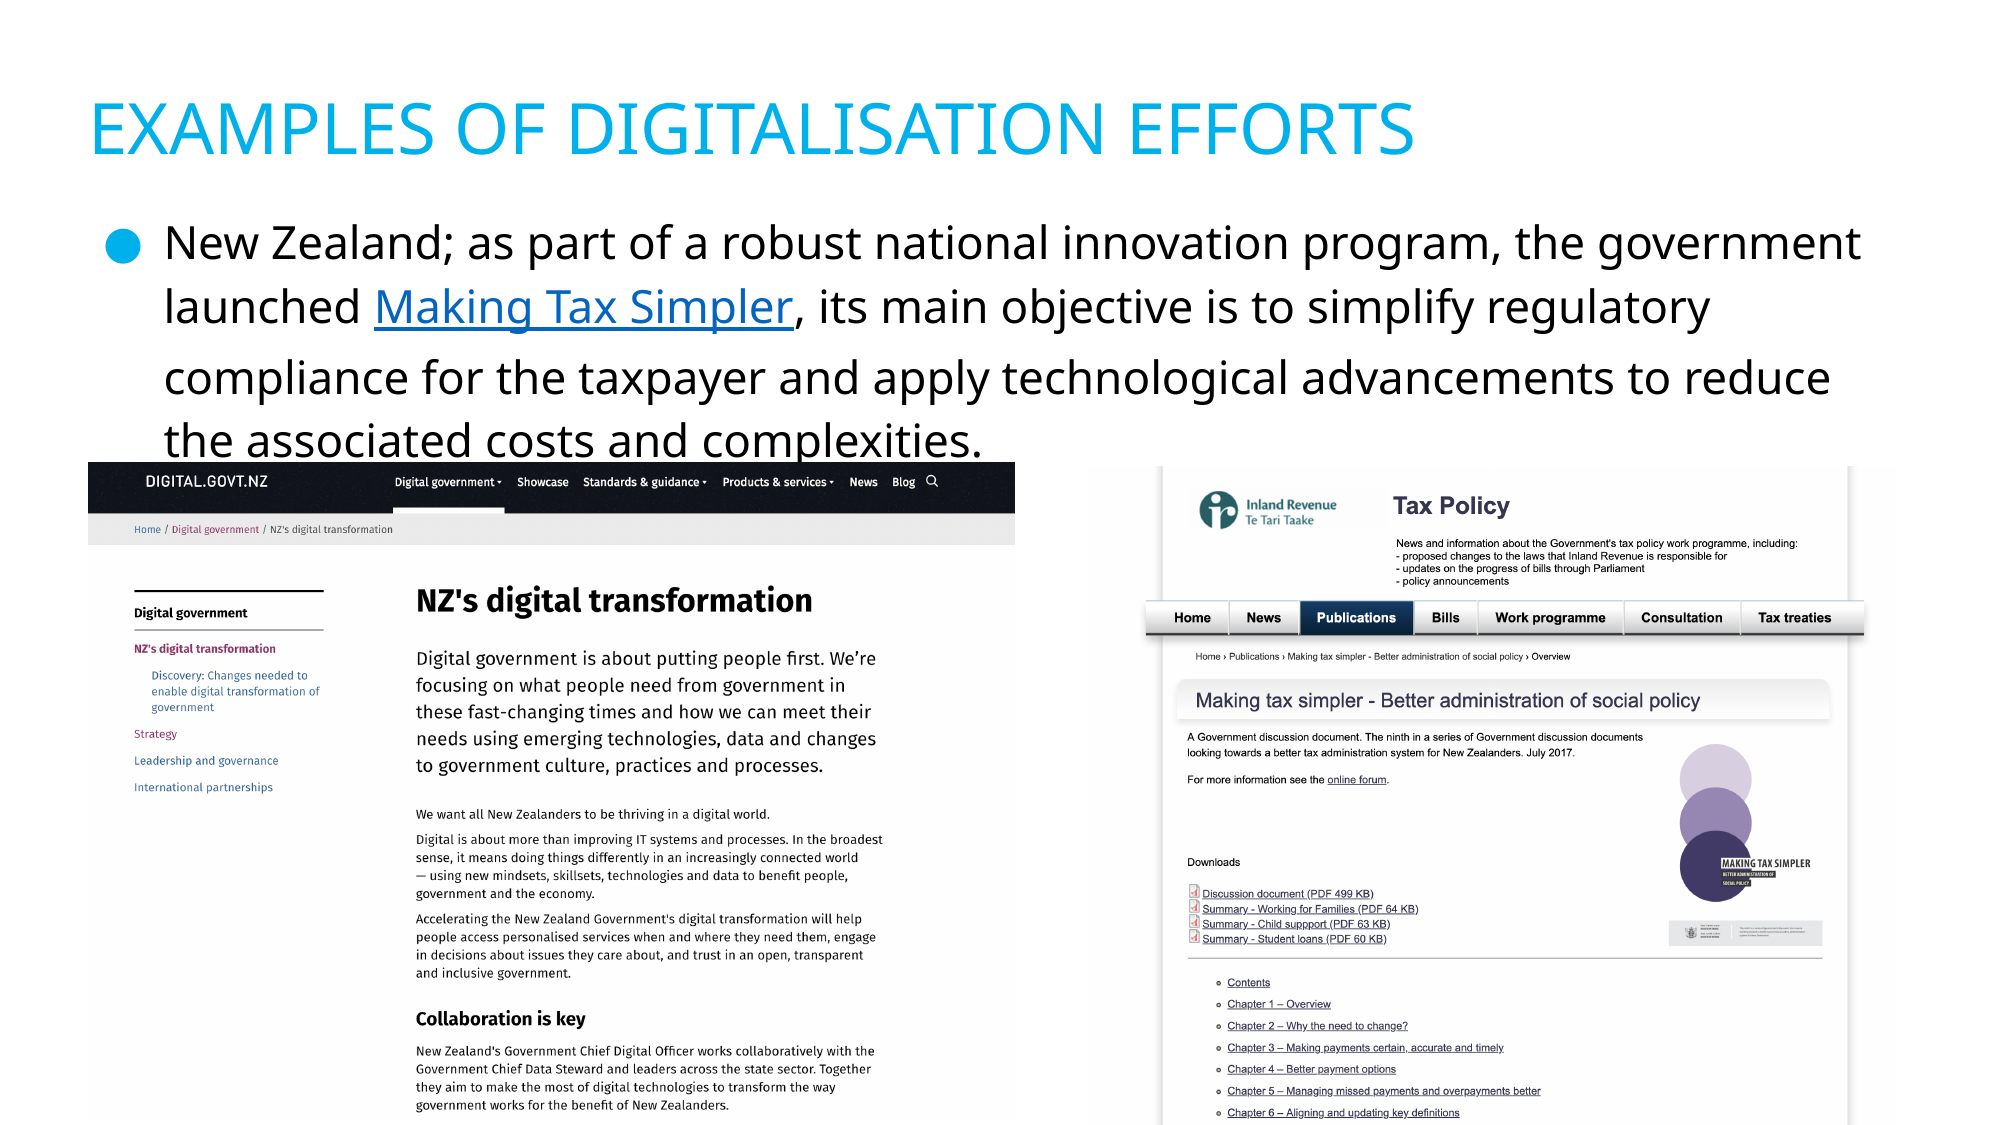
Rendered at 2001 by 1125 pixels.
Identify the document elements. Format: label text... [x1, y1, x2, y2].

text_box New Zealand; as part of a robust national innovation program, the government launched Making Tax Simpler, its main objective is to simplify regulatory compliance for the taxpayer and apply technological advancements to reduce the associated costs and complexities. [88, 205, 1912, 417]
text_box EXAMPLES OF DIGITALISATION EFFORTS [88, 70, 1912, 160]
picture [1087, 466, 1897, 1125]
picture [88, 462, 1015, 1121]
